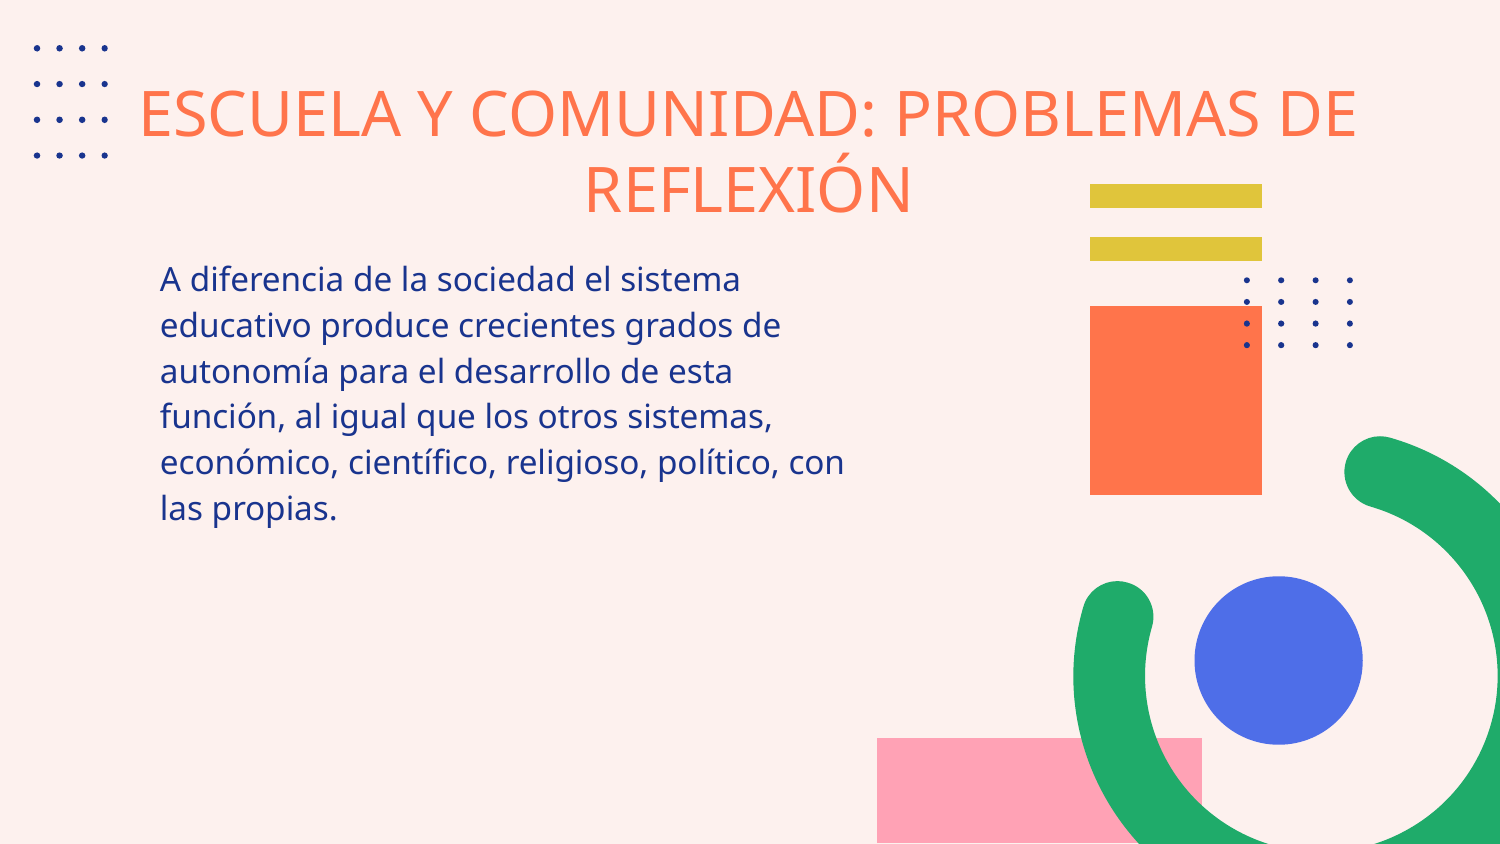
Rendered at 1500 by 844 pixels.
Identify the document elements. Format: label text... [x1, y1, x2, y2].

subtitle A diferencia de la sociedad el sistema educativo produce crecientes grados de autonomía para el desarrollo de esta función, al igual que los otros sistemas, económico, científico, religioso, político, con las propias. [144, 237, 879, 696]
title ESCUELA Y COMUNIDAD: PROBLEMAS DE REFLEXIÓN [116, 58, 1382, 153]
